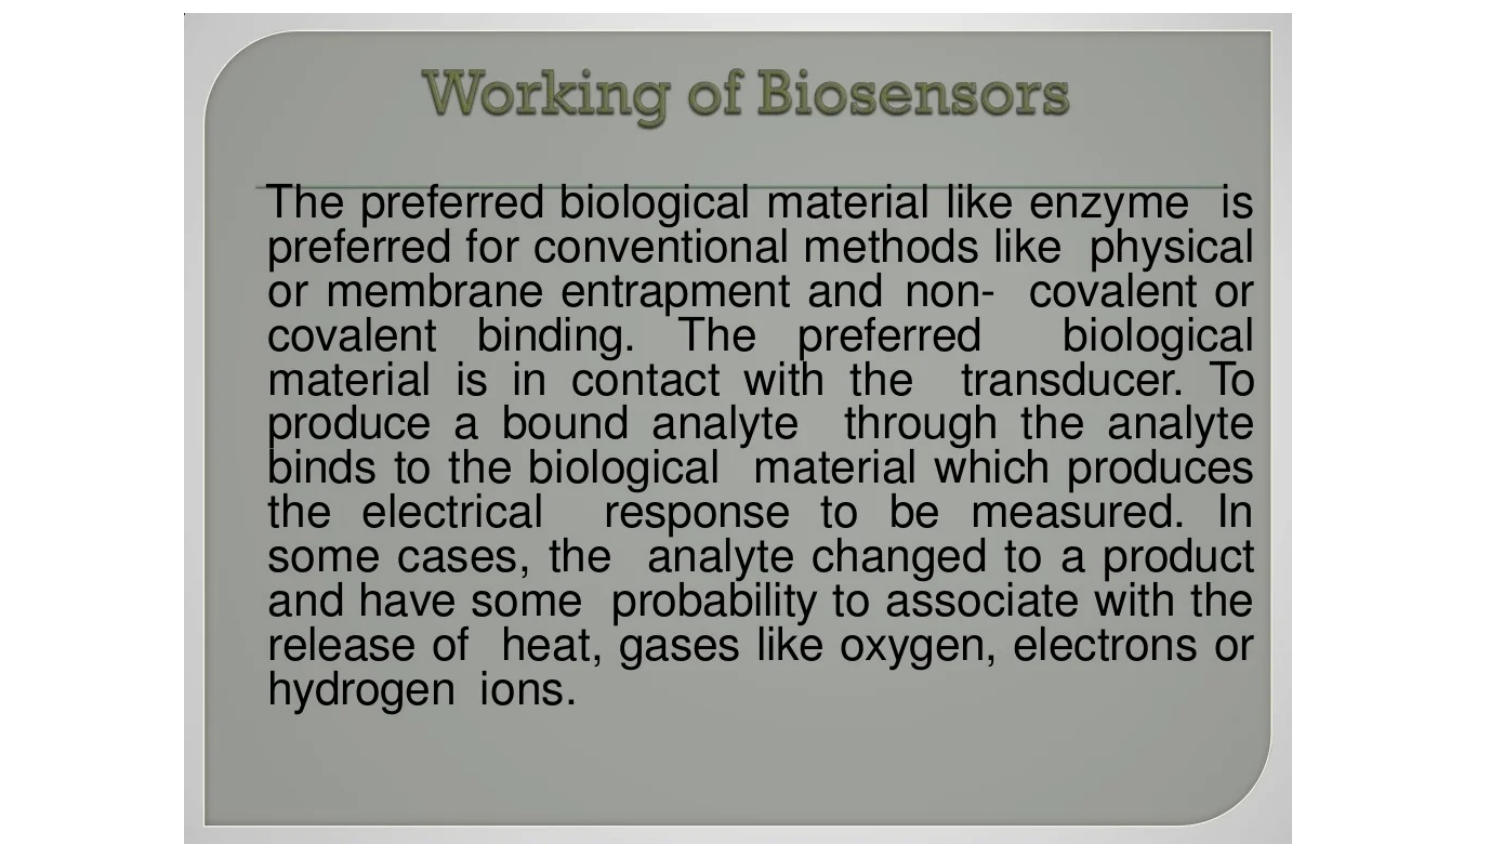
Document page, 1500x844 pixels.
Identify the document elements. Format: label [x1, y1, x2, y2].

picture [183, 13, 1292, 844]
